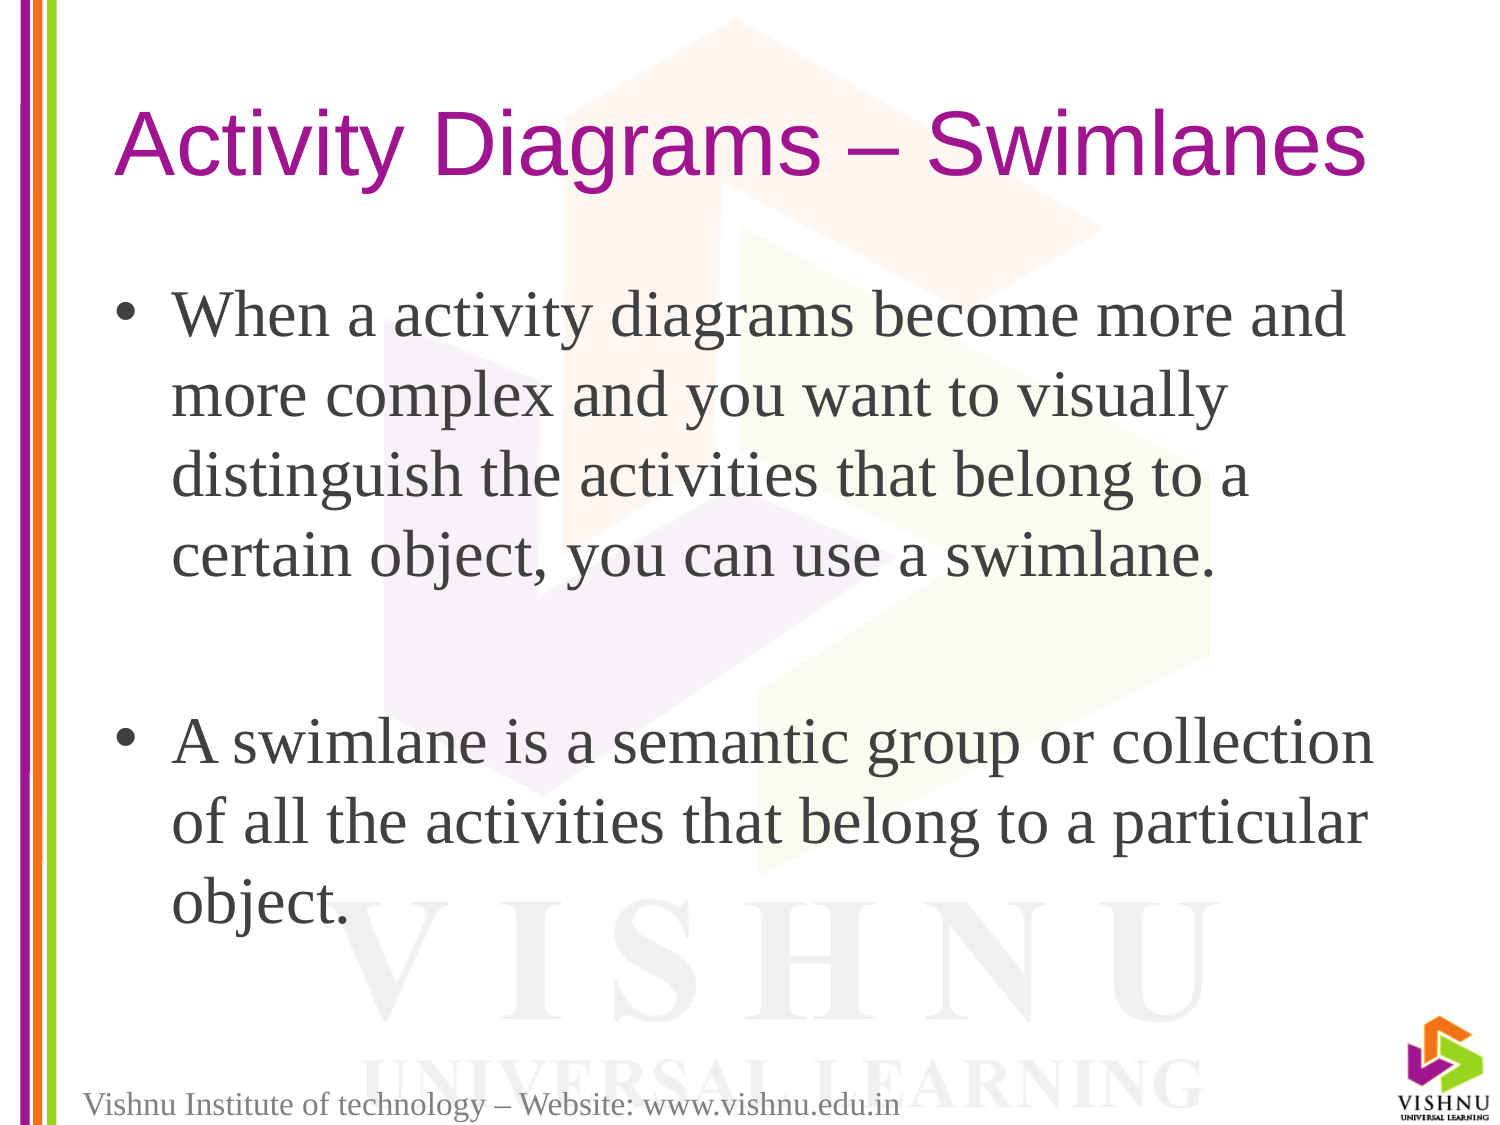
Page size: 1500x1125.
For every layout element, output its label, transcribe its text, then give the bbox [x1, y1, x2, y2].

list When a activity diagrams become more and more complex and you want to visually distinguish the activities that belong to a certain object, you can use a swimlane. A swimlane is a semantic group or collection of all the activities that belong to a particular object. [99, 262, 1425, 1005]
title Activity Diagrams – Swimlanes [99, 45, 1425, 233]
picture [1387, 1012, 1500, 1125]
